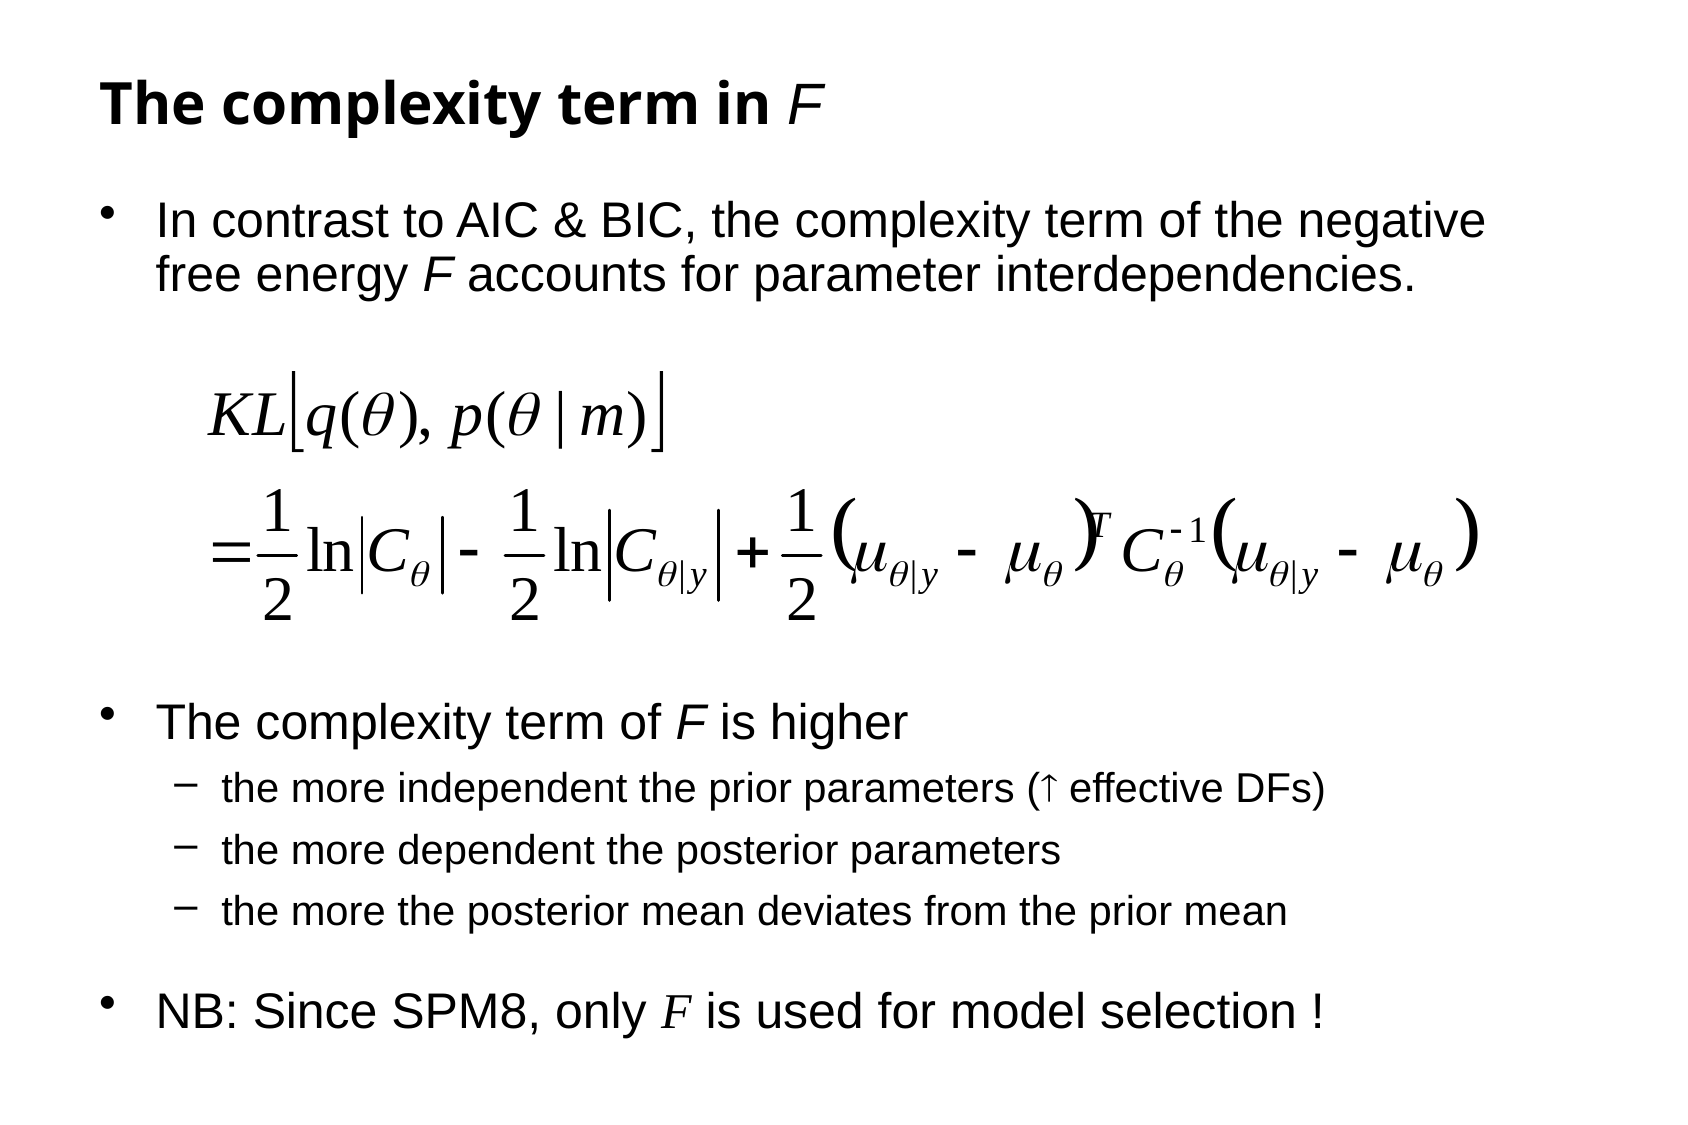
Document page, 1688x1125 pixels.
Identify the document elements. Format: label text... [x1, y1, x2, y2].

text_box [196, 371, 1480, 637]
list In contrast to AIC & BIC, the complexity term of the negative free energy F accounts for parameter interdependencies. The complexity term of F is higher the more independent the prior parameters ( effective DFs) the more dependent the posterior parameters the more the posterior mean deviates from the prior mean NB: Since SPM8, only F is used for model selection ! [84, 186, 1604, 1092]
title The complexity term in F [84, 7, 1604, 186]
